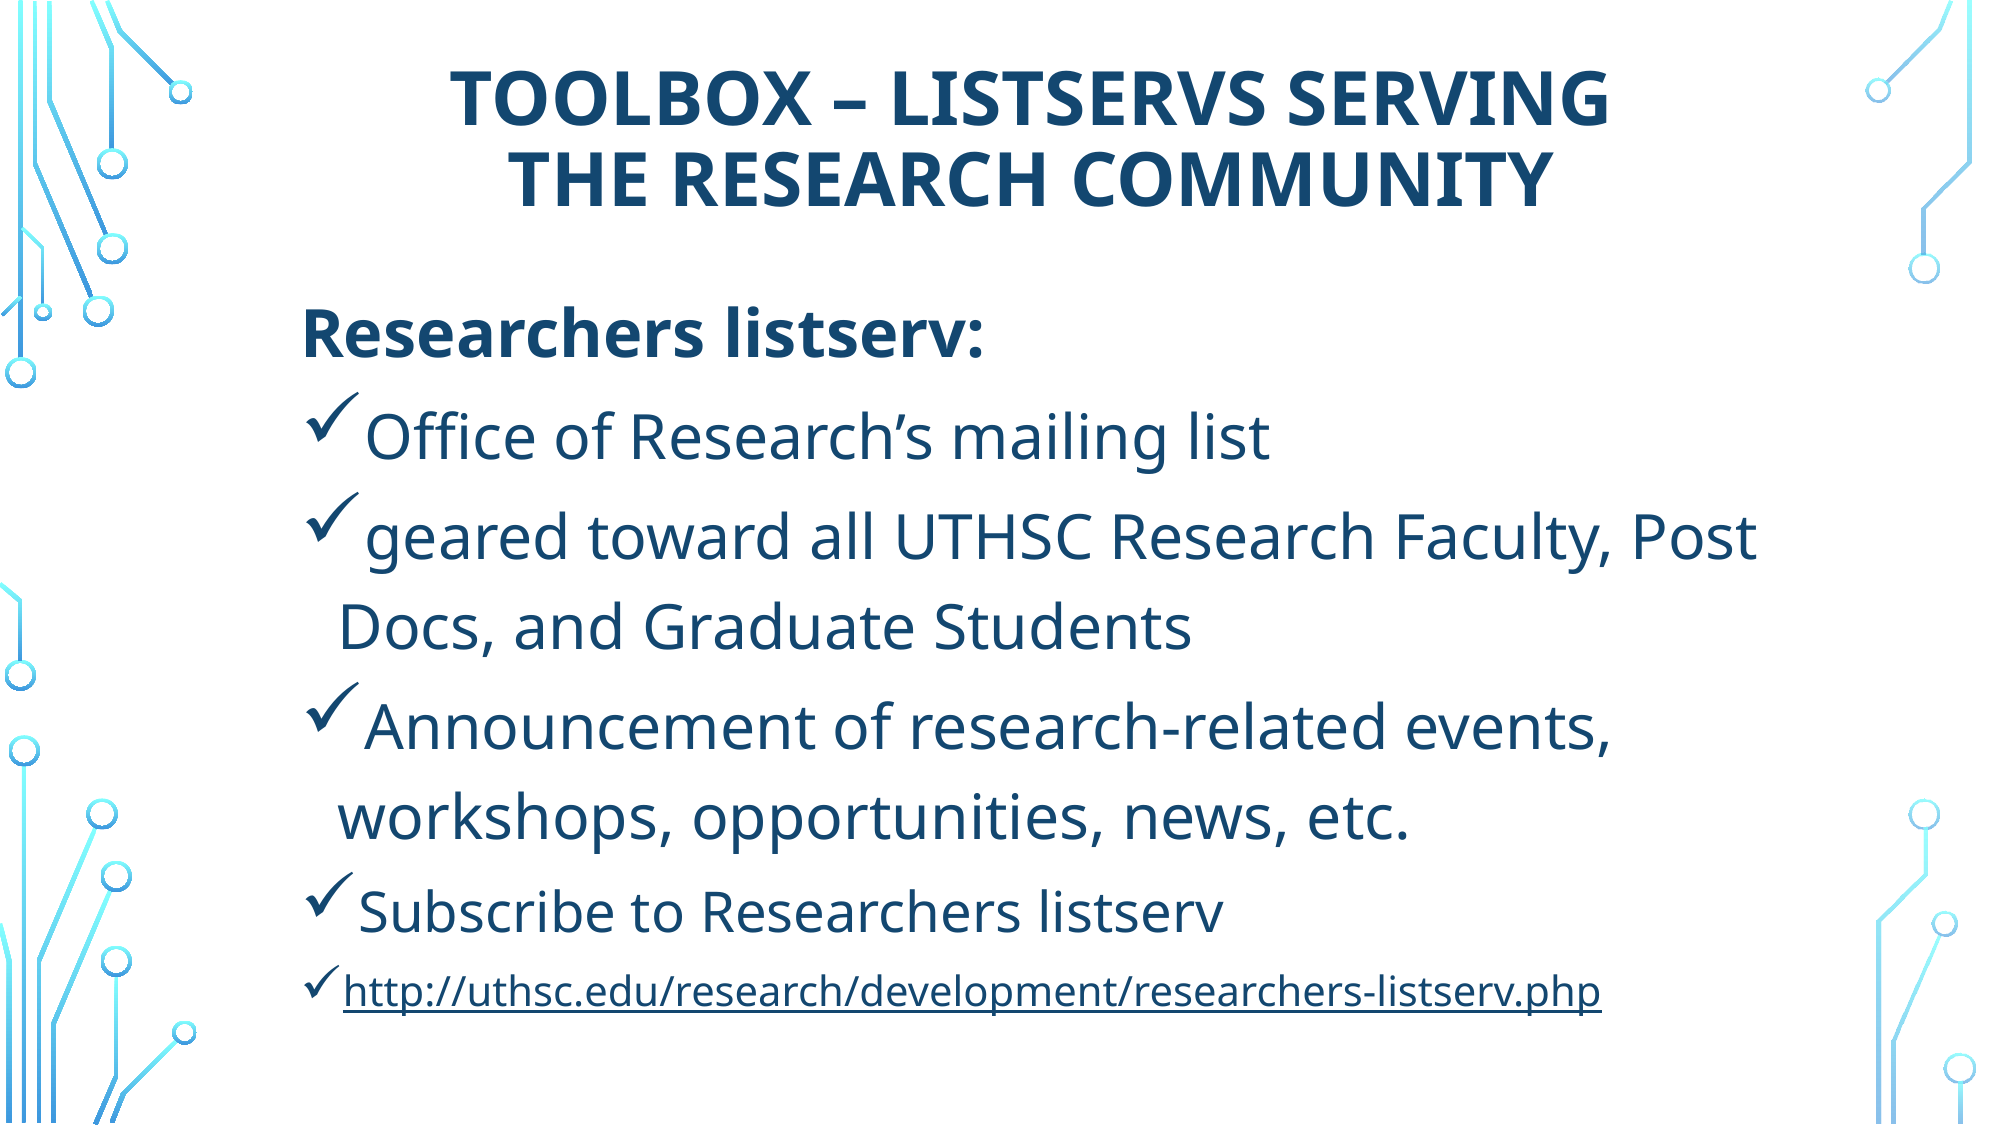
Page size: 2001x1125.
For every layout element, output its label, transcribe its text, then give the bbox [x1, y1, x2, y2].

title Toolbox – Listservs serving the Research Community [375, 38, 1688, 246]
list Researchers listserv: Office of Research’s mailing list geared toward all UTHSC Research Faculty, Post Docs, and Graduate Students Announcement of research-related events, workshops, opportunities, news, etc. Subscribe to Researchers listserv http://uthsc.edu/research/development/researchers-listserv.php [210, 267, 1854, 1062]
